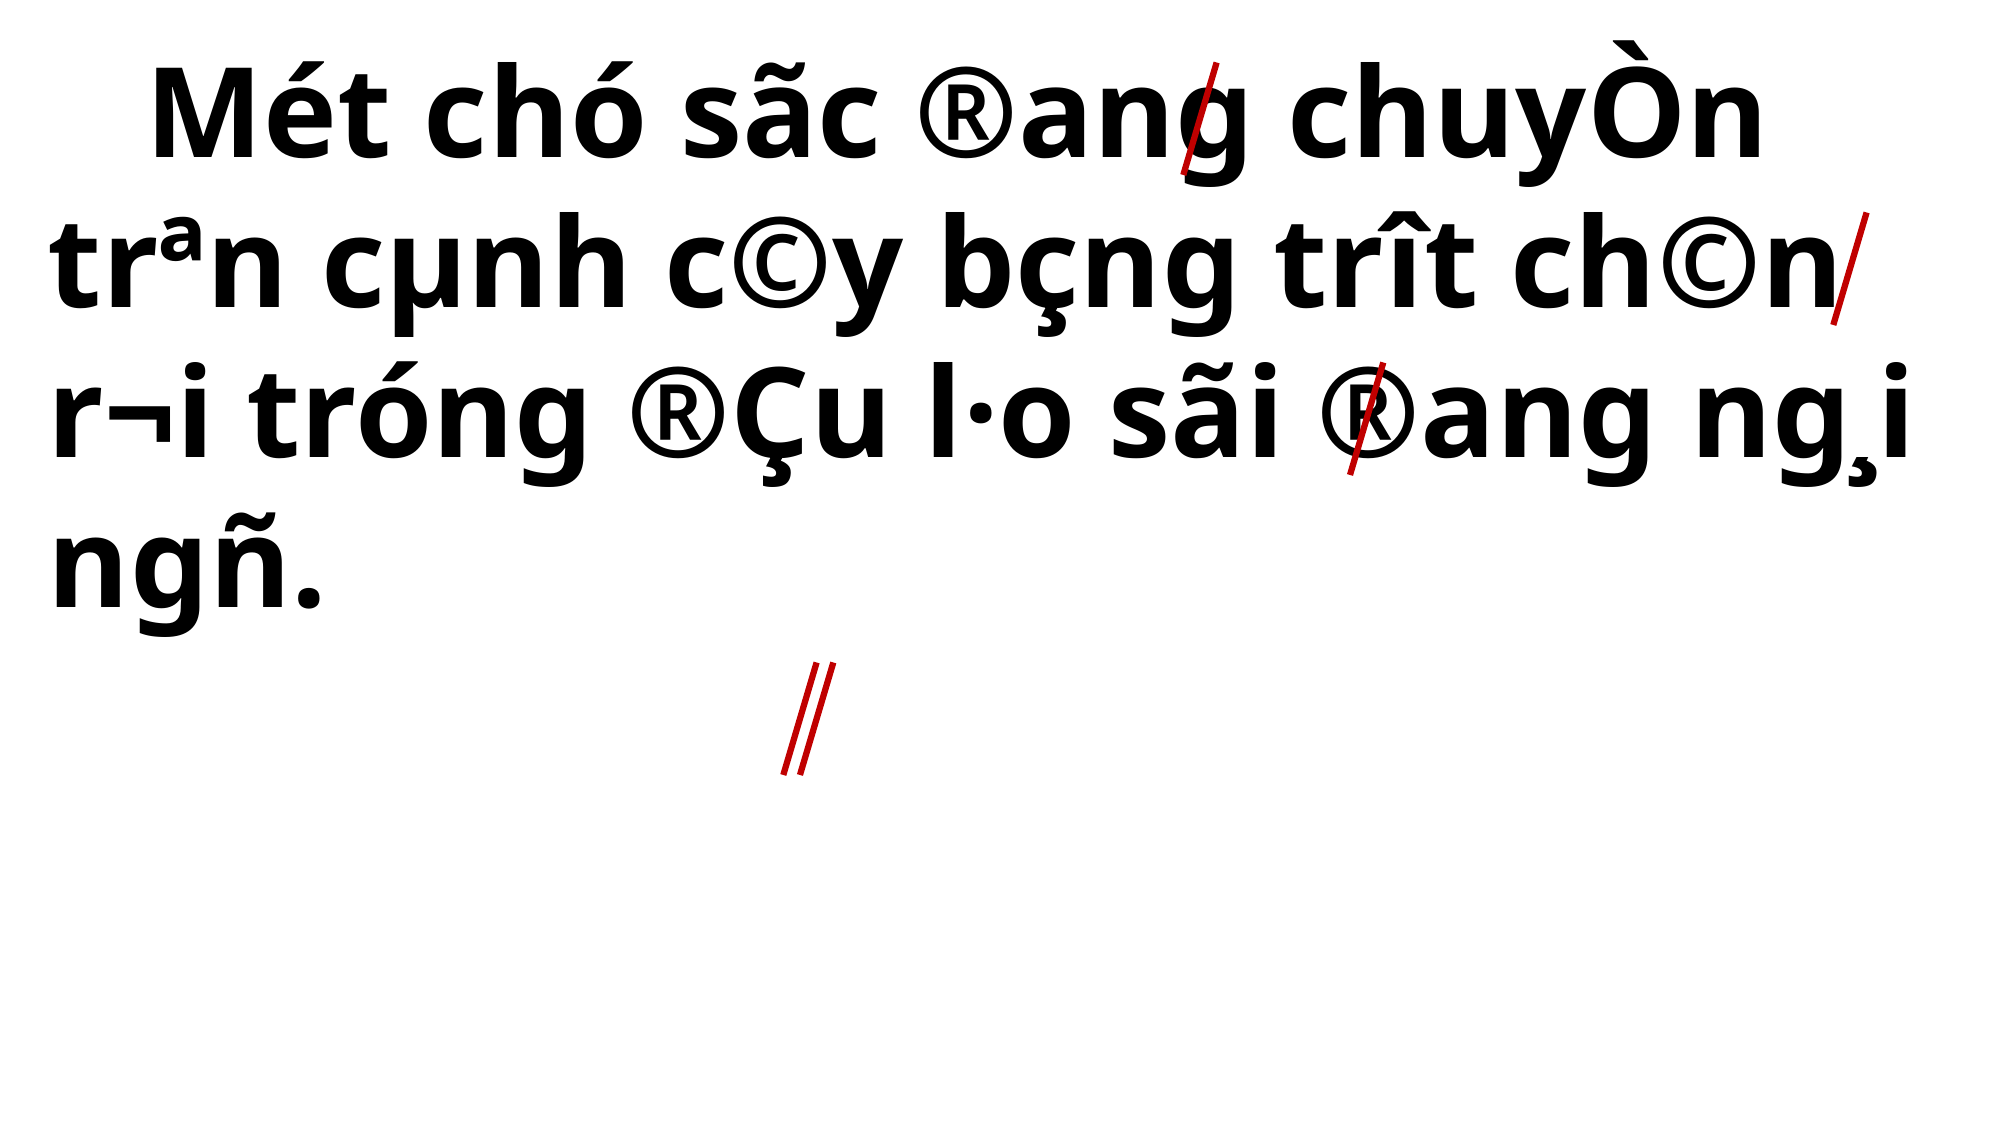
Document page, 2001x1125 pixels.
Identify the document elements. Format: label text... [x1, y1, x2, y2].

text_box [783, 662, 817, 775]
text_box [1833, 212, 1867, 325]
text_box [1349, 362, 1384, 475]
text_box Mét chó sãc ®ang chuyÒn trªn cµnh c©y bçng tr­ît ch©n r¬i tróng ®Çu l·o sãi ®ang ng¸i ngñ. [33, 24, 2000, 640]
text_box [1183, 62, 1217, 175]
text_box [817, 662, 834, 775]
